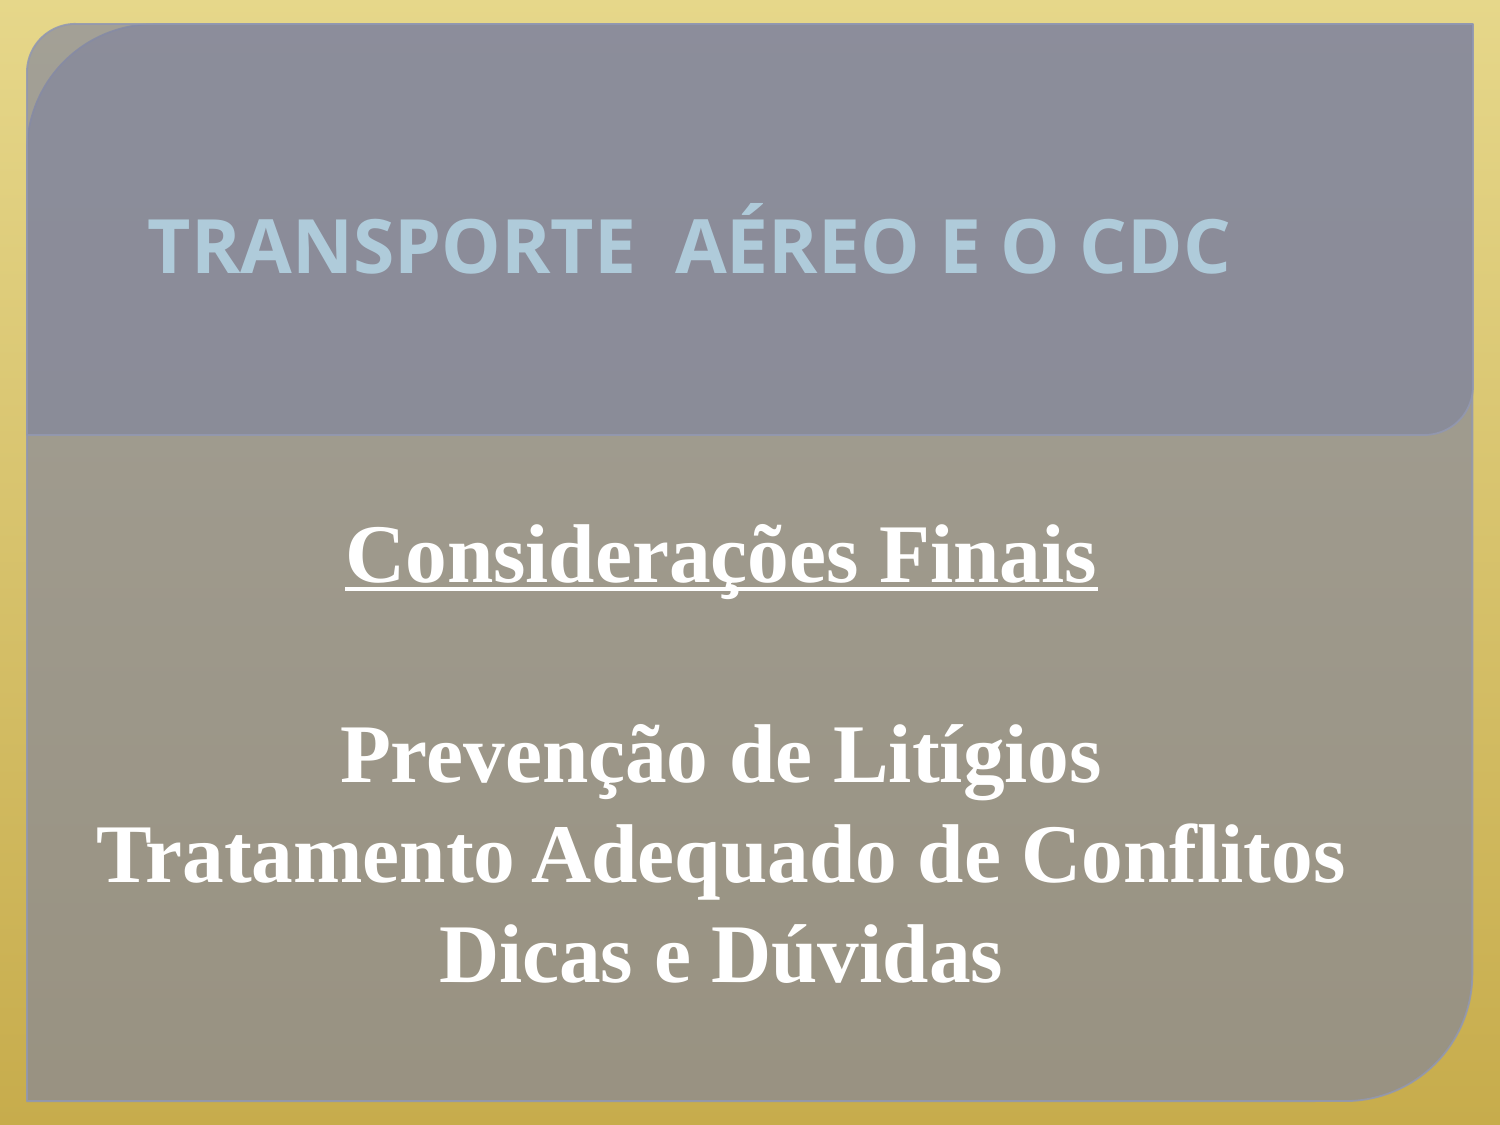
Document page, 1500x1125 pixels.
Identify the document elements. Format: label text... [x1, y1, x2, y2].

text_box Considerações Finais Prevenção de Litígios Tratamento Adequado de Conflitos Dicas e Dúvidas [1, 491, 1443, 1007]
title TRANSPORTE AÉREO E O CDC [70, 0, 1417, 477]
